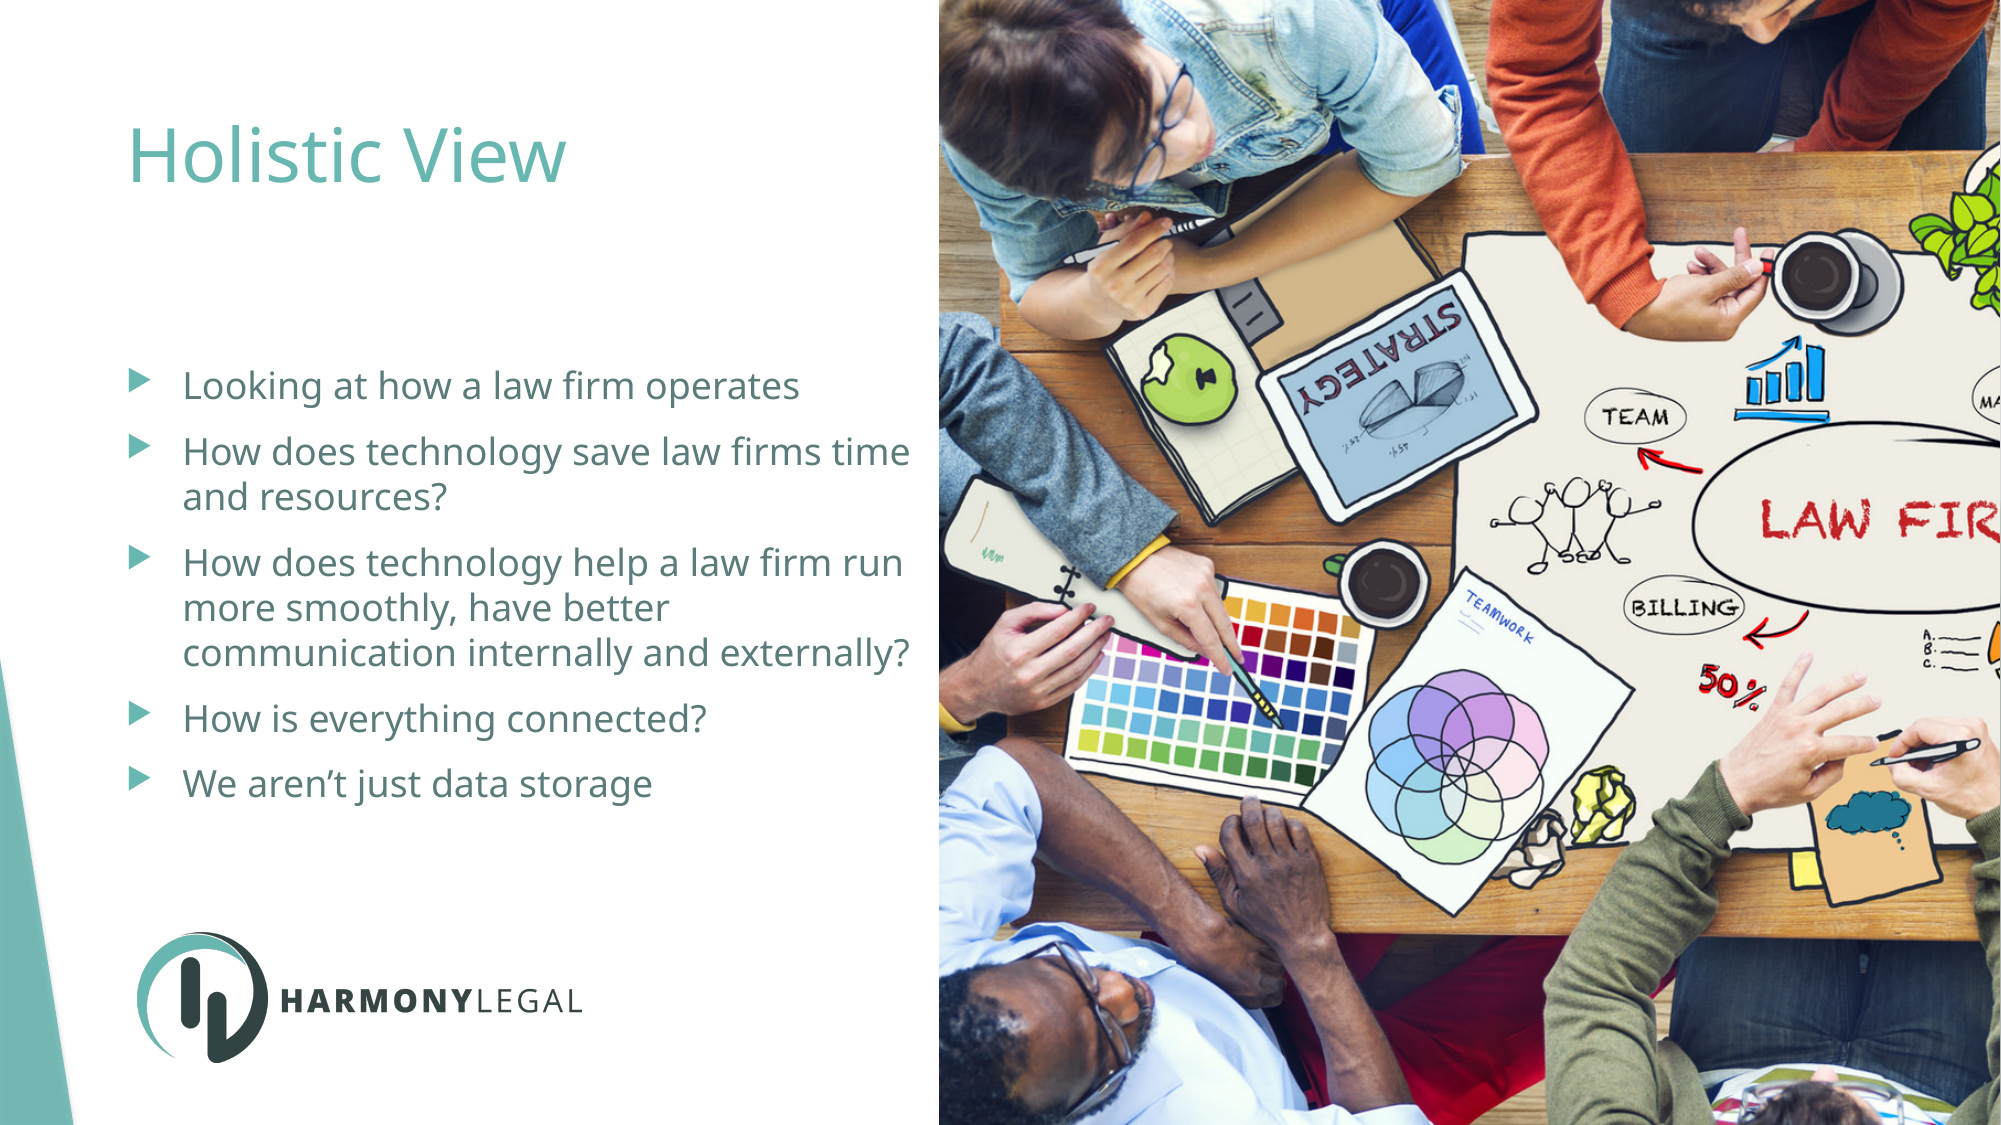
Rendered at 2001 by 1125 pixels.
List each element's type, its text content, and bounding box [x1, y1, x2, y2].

picture [136, 932, 582, 1063]
list Looking at how a law firm operates How does technology save law firms time and resources? How does technology help a law firm run more smoothly, have better communication internally and externally? How is everything connected? We aren’t just data storage [111, 354, 932, 903]
title Holistic View [111, 99, 932, 317]
picture [938, 0, 2000, 1125]
